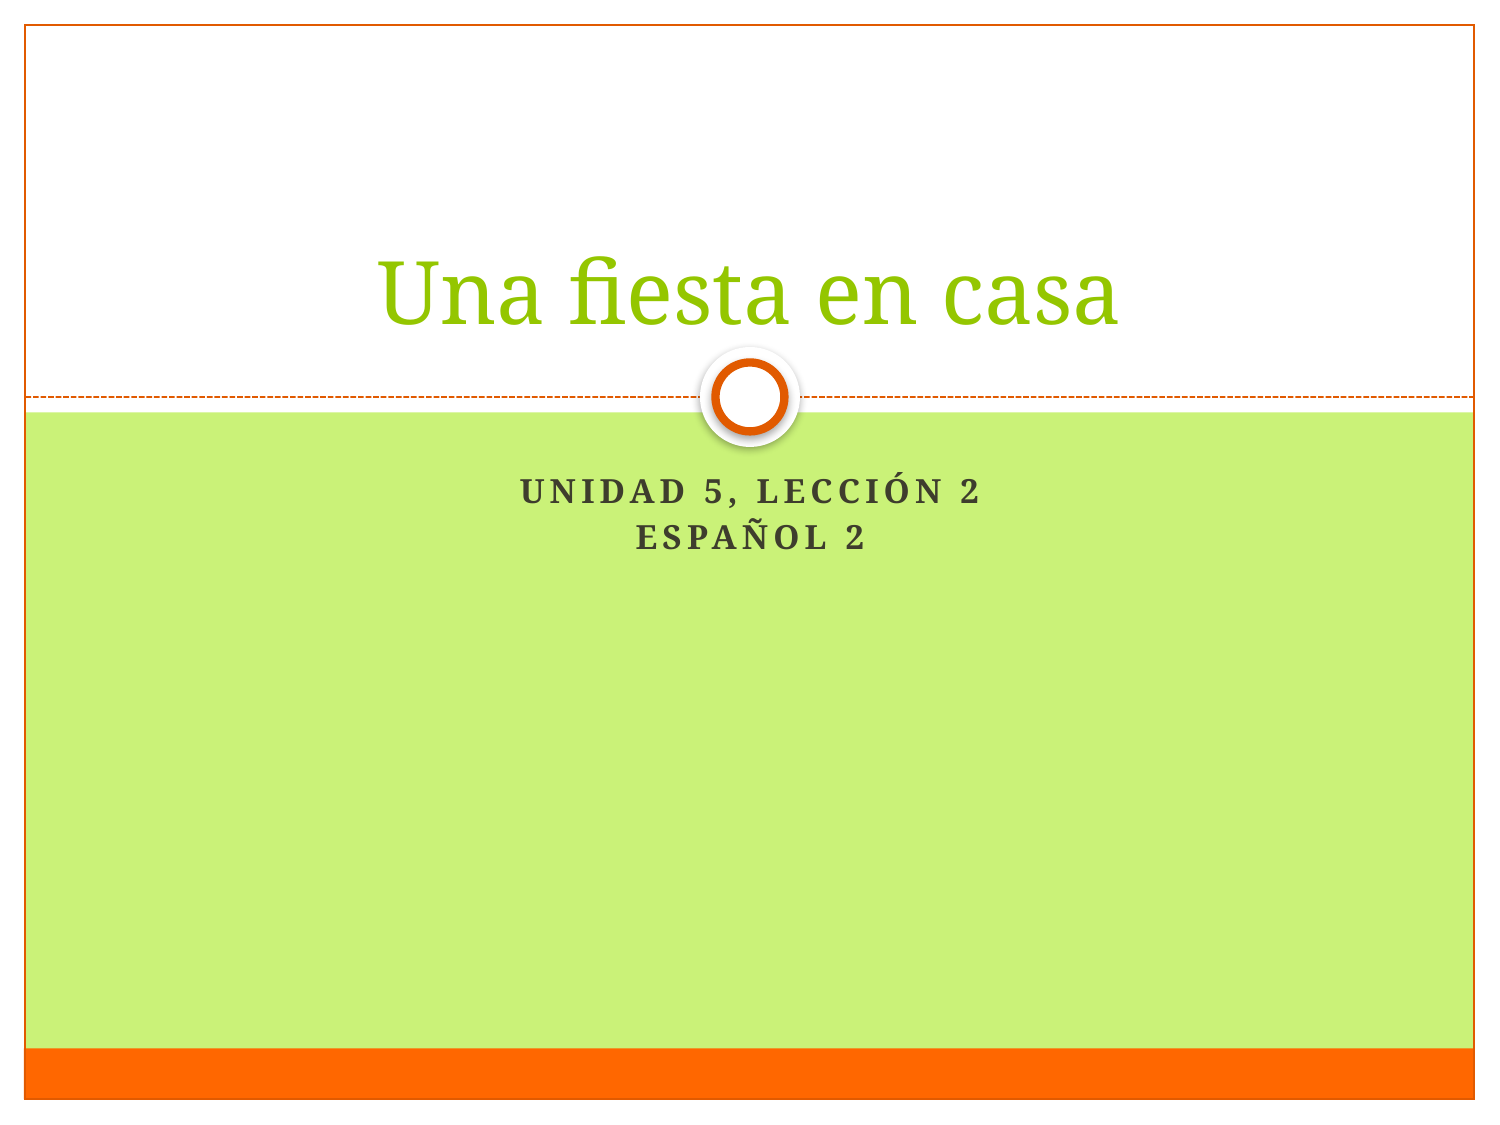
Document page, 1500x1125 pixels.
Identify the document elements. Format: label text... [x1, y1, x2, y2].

subtitle UNIDAD 5, lECCIóN 2 eSPAñOL 2 [225, 462, 1275, 750]
title Una fiesta en casa [112, 62, 1388, 350]
